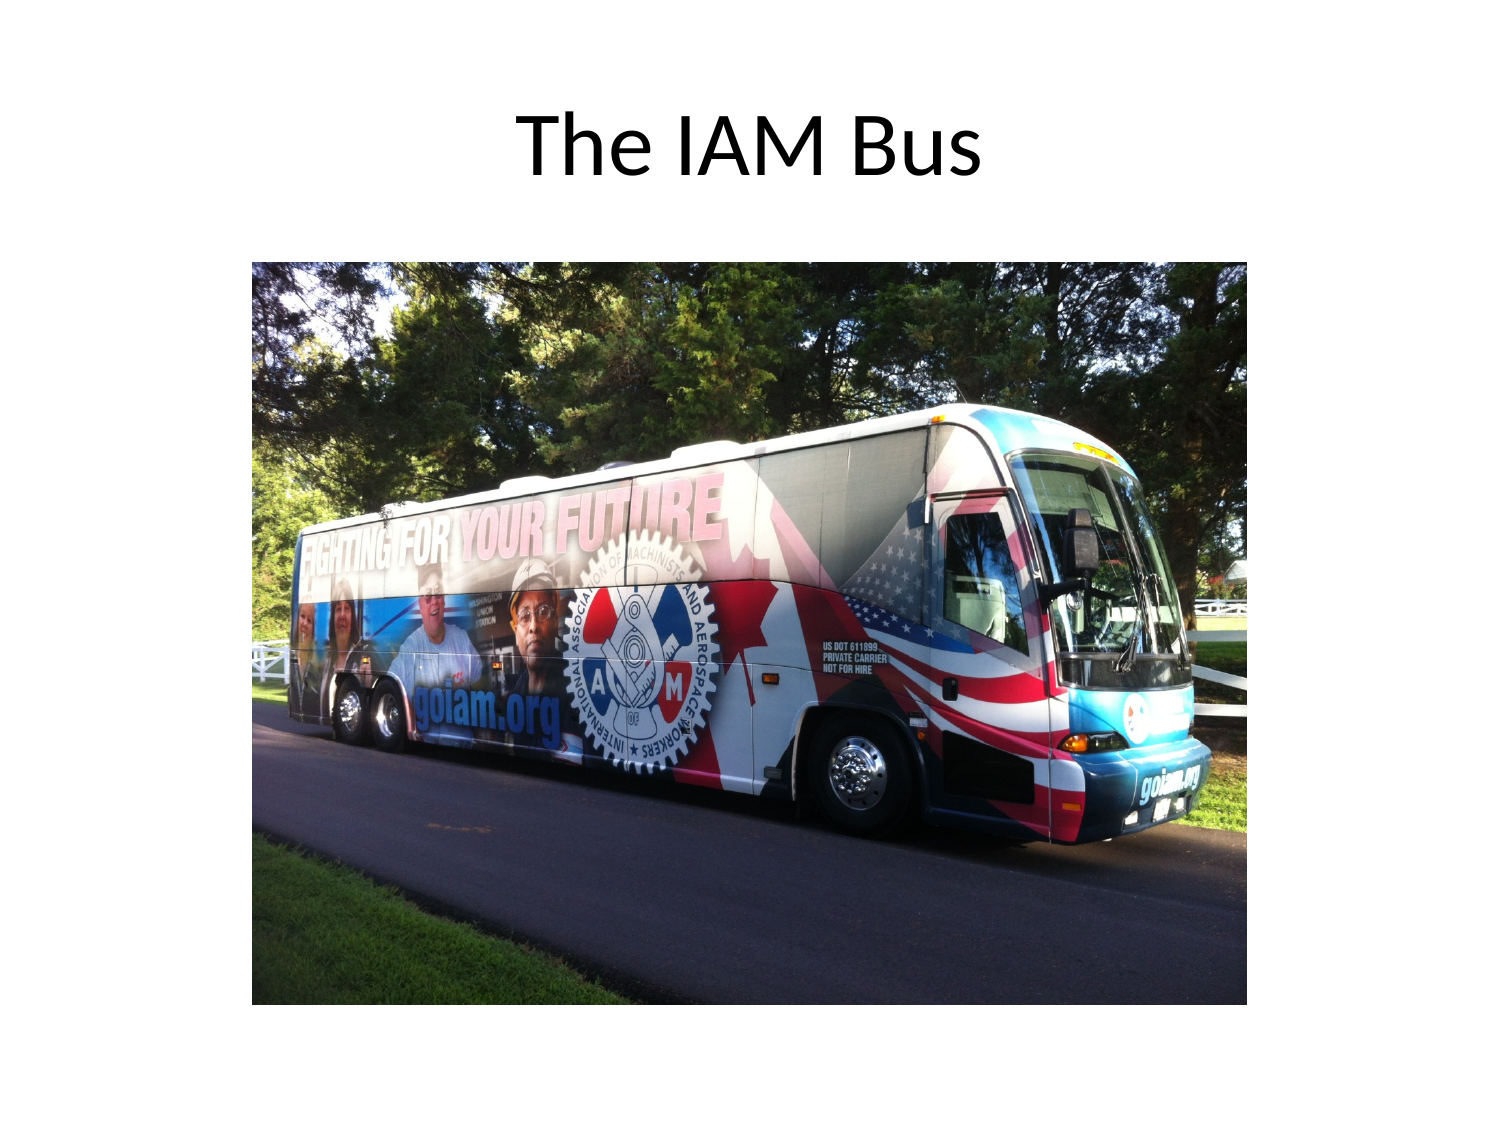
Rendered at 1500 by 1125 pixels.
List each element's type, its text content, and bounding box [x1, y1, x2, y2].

title The IAM Bus [75, 45, 1425, 233]
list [252, 262, 1248, 1006]
